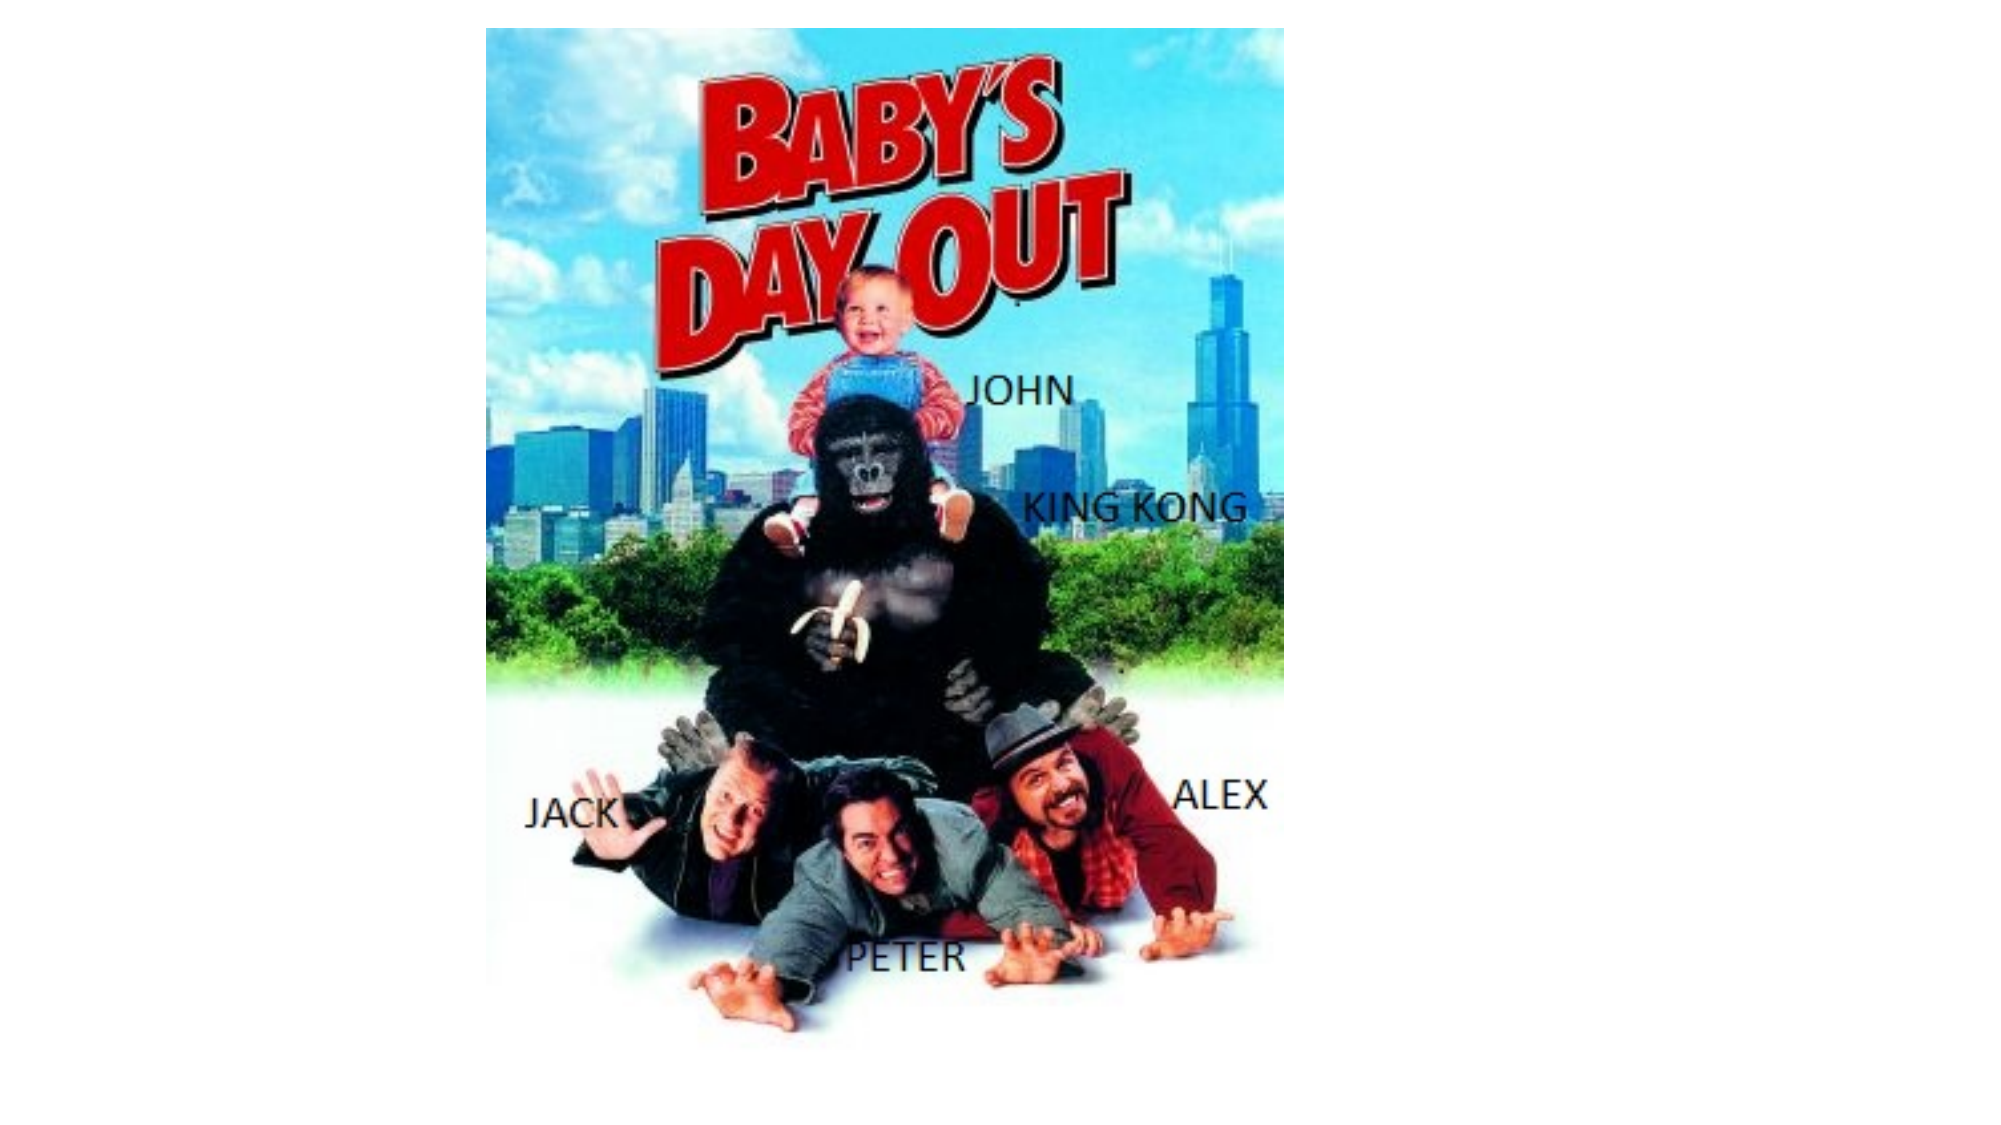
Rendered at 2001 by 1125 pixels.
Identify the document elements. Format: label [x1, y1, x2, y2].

picture [486, 28, 1284, 1065]
